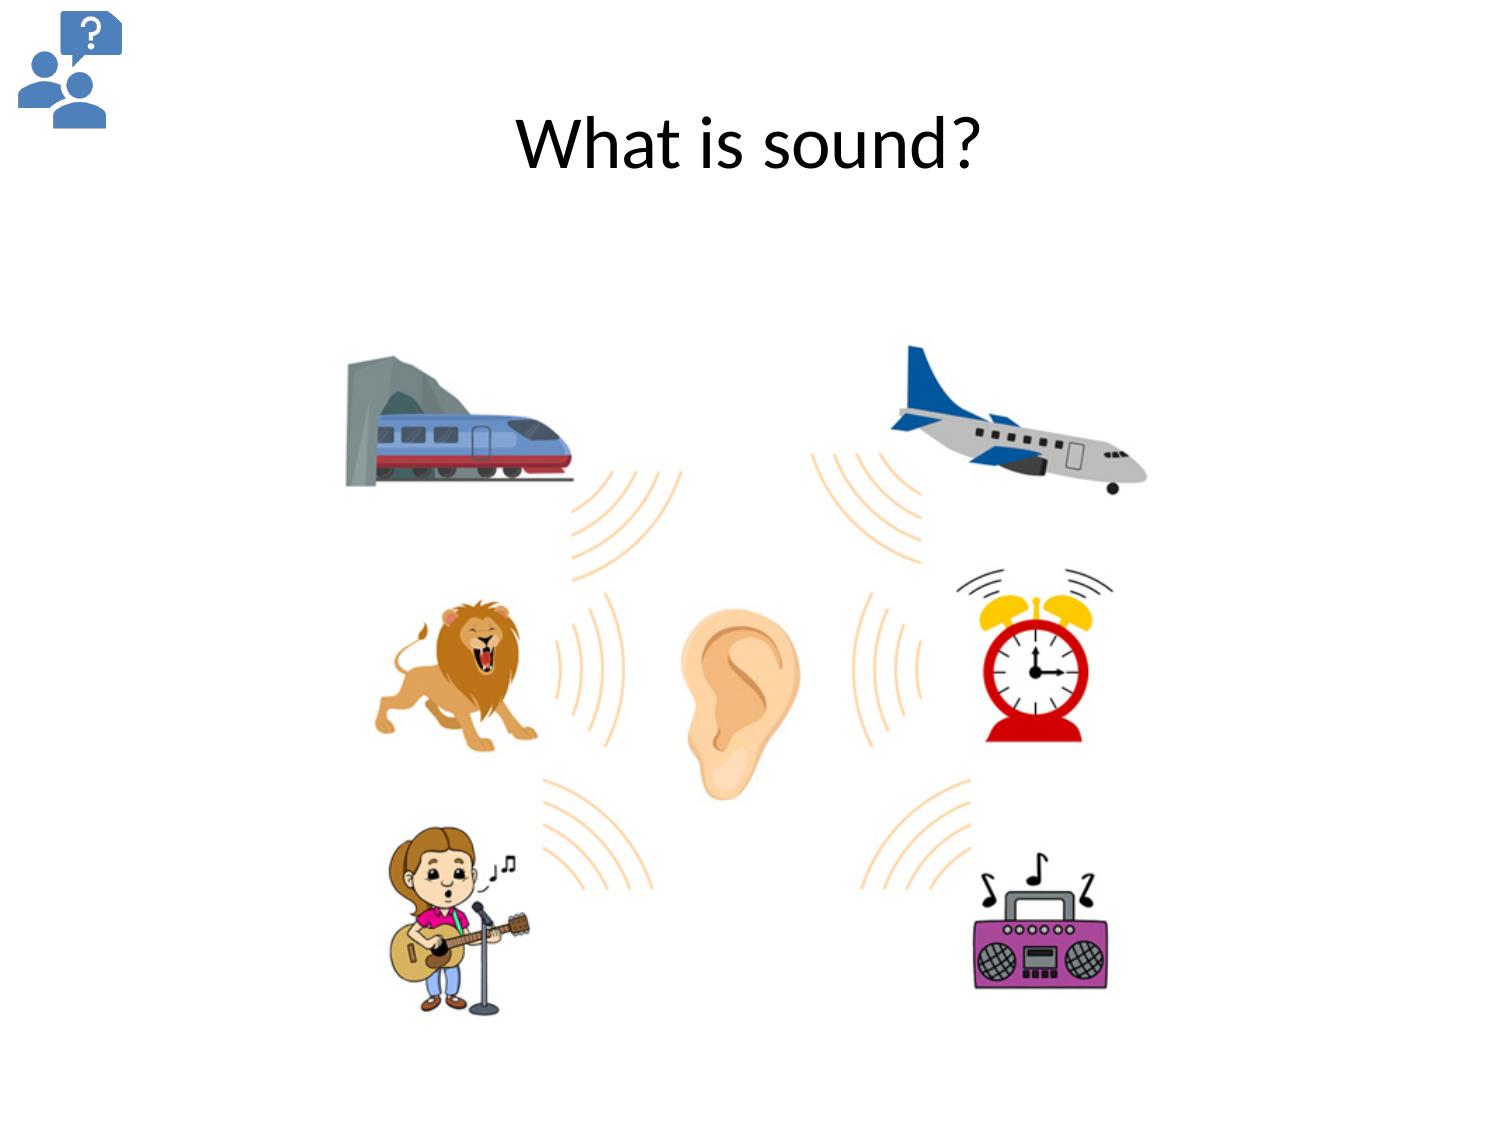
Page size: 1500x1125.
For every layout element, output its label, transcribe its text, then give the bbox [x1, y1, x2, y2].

text_box [0, 0, 140, 140]
text_box What is sound? [374, 86, 1126, 192]
picture [340, 334, 1160, 1020]
